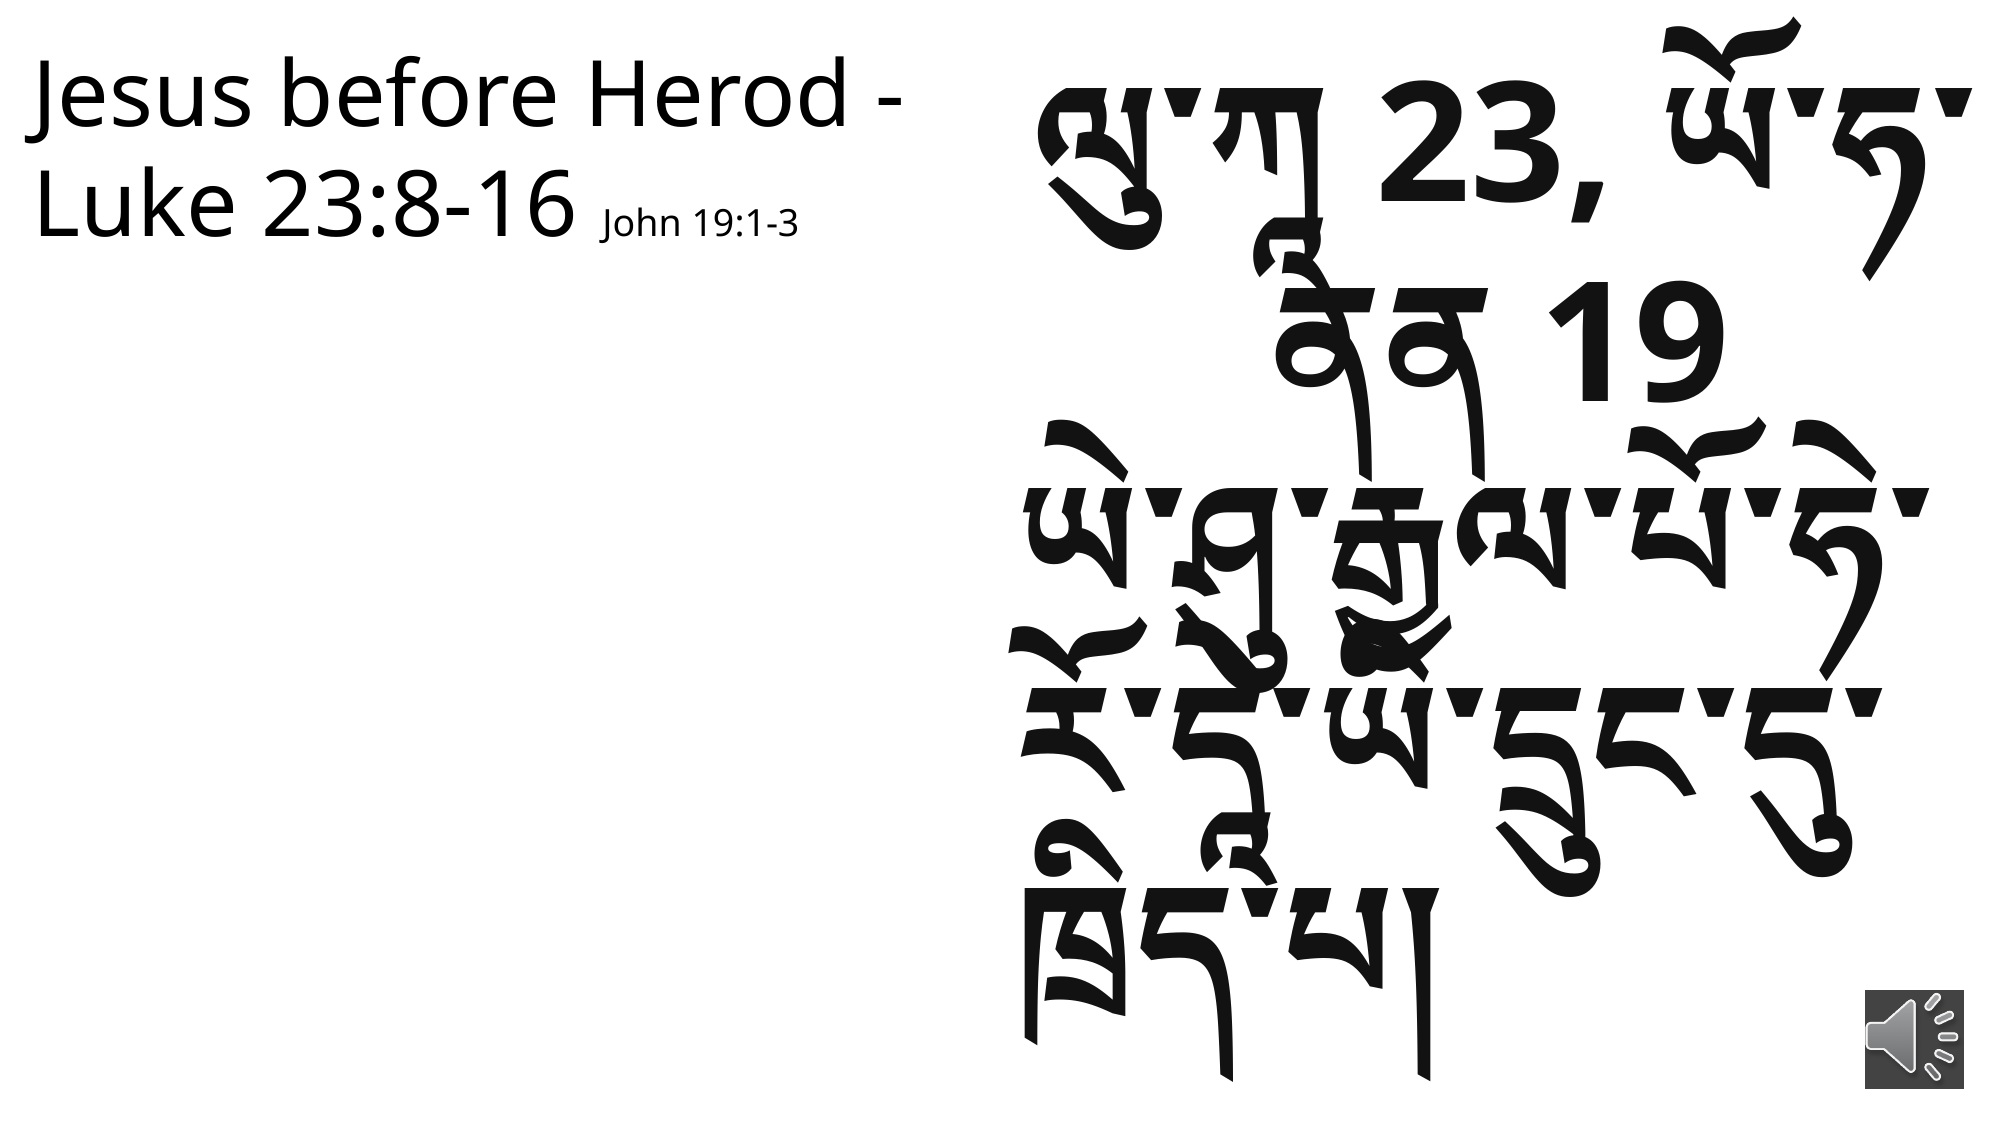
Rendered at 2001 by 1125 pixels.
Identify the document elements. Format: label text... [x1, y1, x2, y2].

text_box Jesus before Herod - Luke 23:8-16 John 19:1-3 [18, 27, 973, 1104]
picture [1864, 989, 1965, 1090]
text_box ལུ་ཀཱ 23, ཡོ་ཧ་ནན 19 ཡེ་ཤུ་རྒྱལ་པོ་ཧེ་རོ་དཱེ་ཡི་དྲུང་དུ་ཁྲིད་པ། [999, 27, 2000, 1104]
